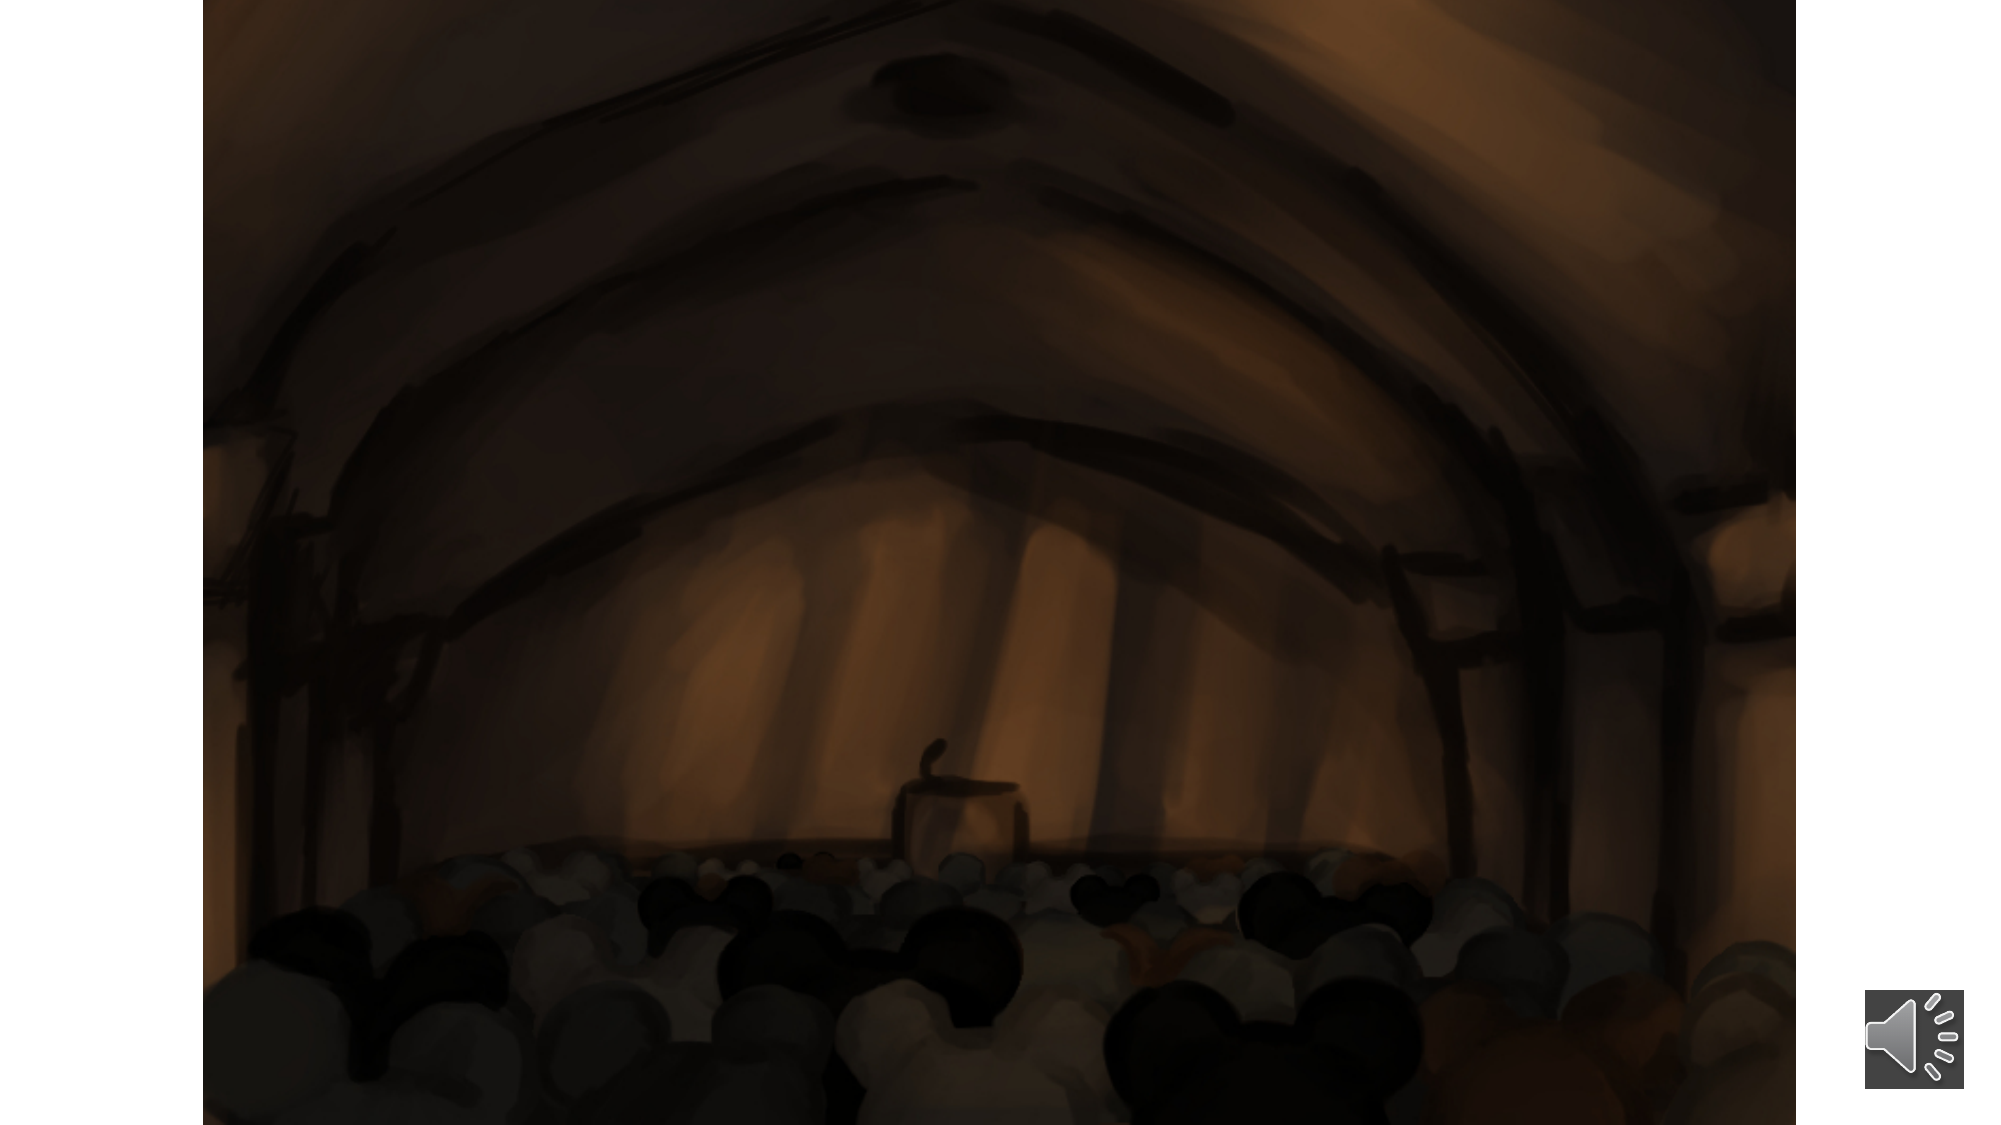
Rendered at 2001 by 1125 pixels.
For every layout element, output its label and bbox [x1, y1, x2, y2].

picture [203, 0, 1796, 1125]
picture [1864, 989, 1965, 1090]
